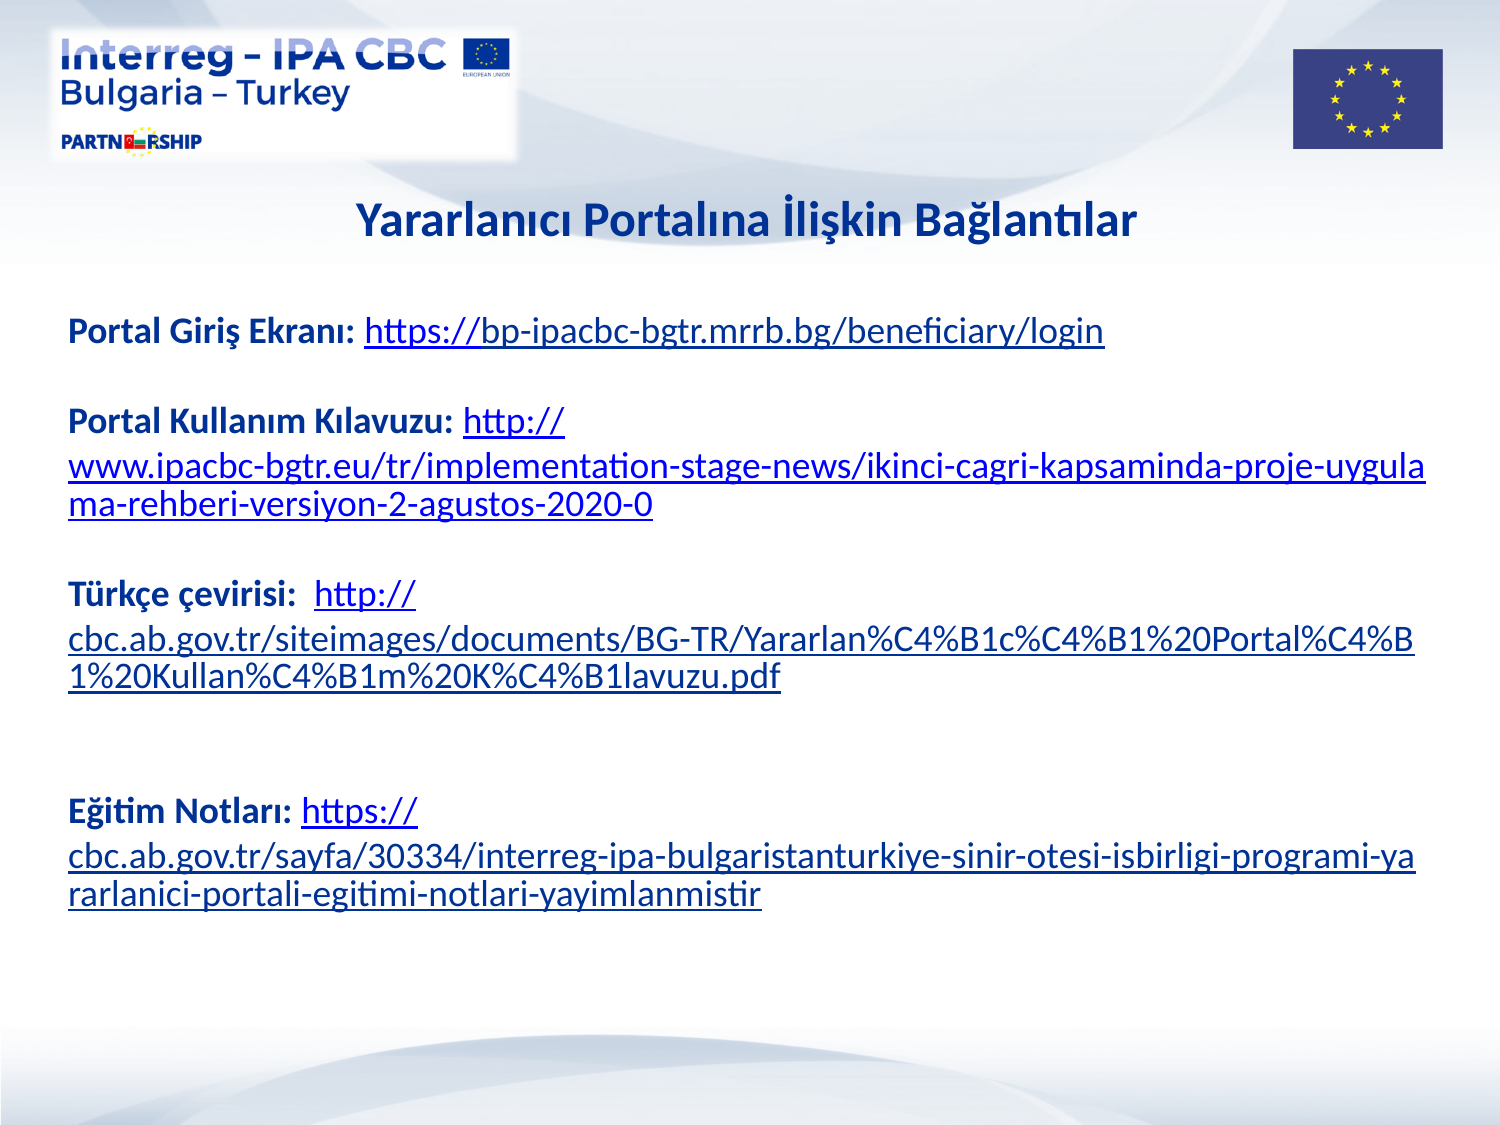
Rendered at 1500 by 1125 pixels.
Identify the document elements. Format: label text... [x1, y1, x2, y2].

picture [0, 1027, 1500, 1125]
picture [0, 0, 1500, 265]
text_box Yararlanıcı Portalına İlişkin Bağlantılar Portal Giriş Ekranı: https://bp-ipacbc-bgtr.mrrb.bg/beneficiary/login Portal Kullanım Kılavuzu: http://www.ipacbc-bgtr.eu/tr/implementation-stage-news/ikinci-cagri-kapsaminda-proje-uygulama-rehberi-versiyon-2-agustos-2020-0 Türkçe çevirisi: http://cbc.ab.gov.tr/siteimages/documents/BG-TR/Yararlan%C4%B1c%C4%B1%20Portal%C4%B1%20Kullan%C4%B1m%20K%C4%B1lavuzu.pdf Eğitim Notları: https://cbc.ab.gov.tr/sayfa/30334/interreg-ipa-bulgaristanturkiye-sinir-otesi-isbirligi-programi-yararlanici-portali-egitimi-notlari-yayimlanmistir [53, 273, 1443, 944]
